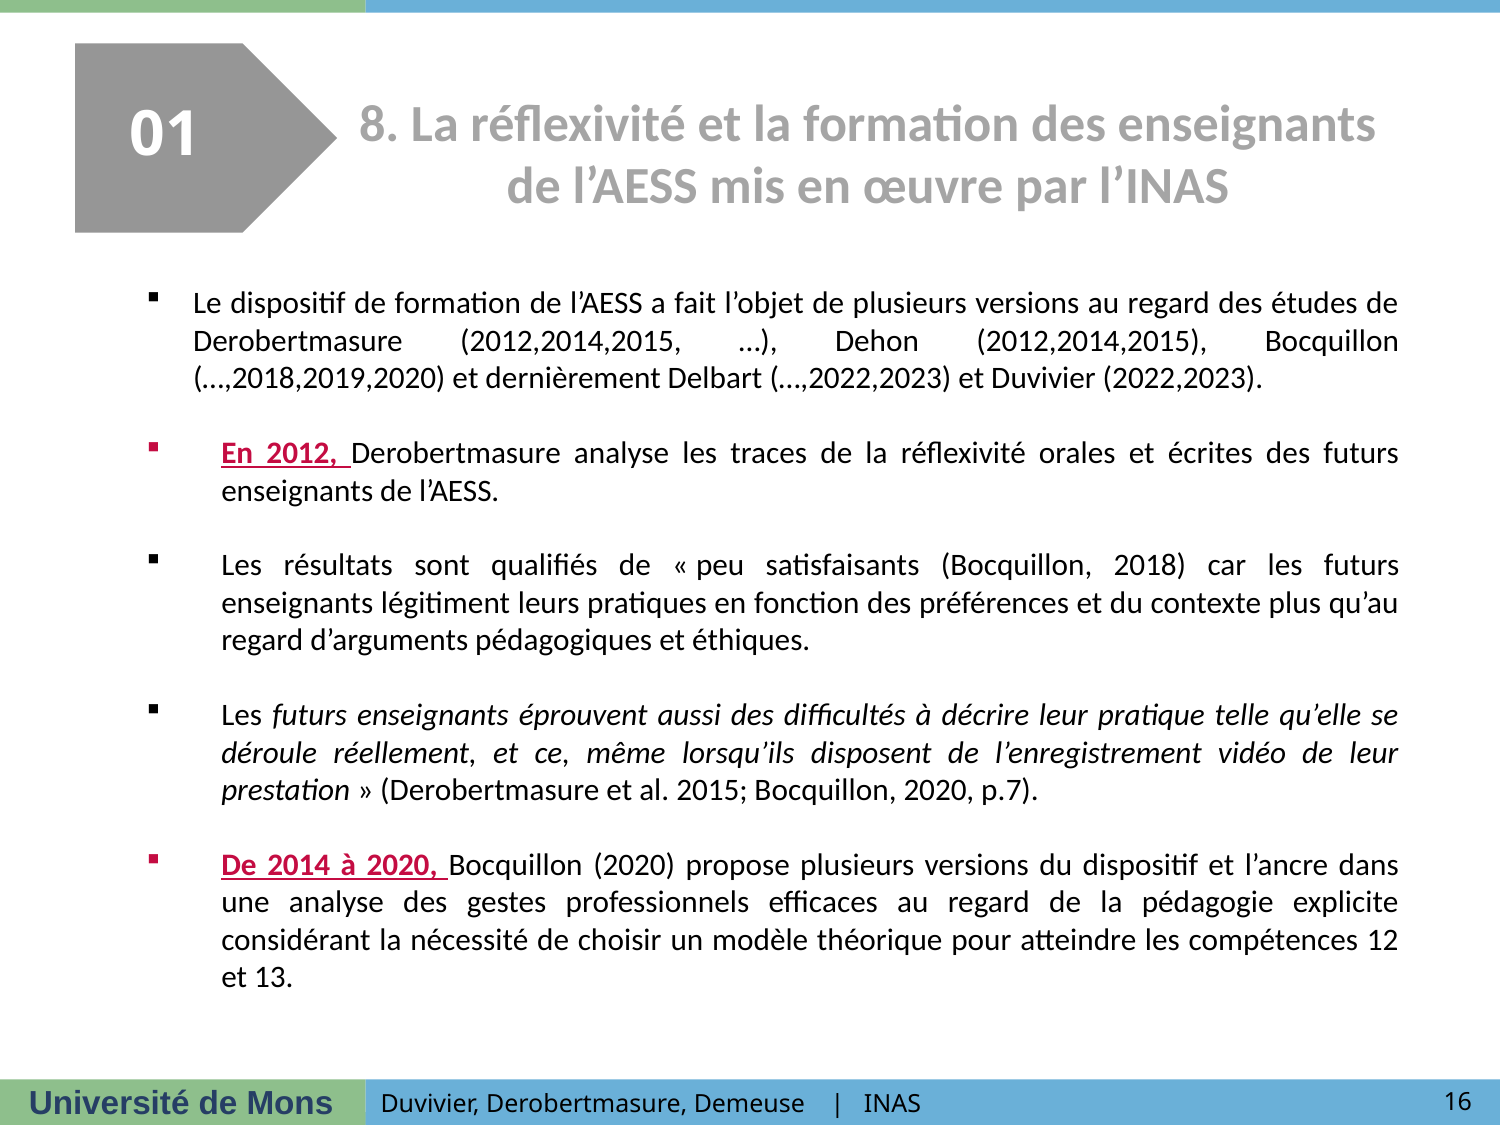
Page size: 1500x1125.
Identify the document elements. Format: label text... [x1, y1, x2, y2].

text_box 8. La réflexivité et la formation des enseignants de l’AESS mis en œuvre par l’INAS [338, 82, 1398, 222]
text_box [72, 41, 338, 235]
footer Duvivier, Derobertmasure, Demeuse | INAS [365, 1093, 1416, 1125]
text_box Le dispositif de formation de l’AESS a fait l’objet de plusieurs versions au regard des études de Derobertmasure (2012,2014,2015, …), Dehon (2012,2014,2015), Bocquillon (…,2018,2019,2020) et dernièrement Delbart (…,2022,2023) et Duvivier (2022,2023). En 2012, Derobertmasure analyse les traces de la réflexivité orales et écrites des futurs enseignants de l’AESS. Les résultats sont qualifiés de « peu satisfaisants (Bocquillon, 2018) car les futurs enseignants légitiment leurs pratiques en fonction des préférences et du contexte plus qu’au regard d’arguments pédagogiques et éthiques. Les futurs enseignants éprouvent aussi des difficultés à décrire leur pratique telle qu’elle se déroule réellement, et ce, même lorsqu’ils disposent de l’enregistrement vidéo de leur prestation » (Derobertmasure et al. 2015; Bocquillon, 2020, p.7). De 2014 à 2020, Bocquillon (2020) propose plusieurs versions du dispositif et l’ancre dans une analyse des gestes professionnels efficaces au regard de la pédagogie explicite considérant la nécessité de choisir un modèle théorique pour atteindre les compétences 12 et 13. [131, 275, 1416, 1093]
text_box 01 [76, 85, 256, 176]
slide_number 16 [1416, 1079, 1500, 1125]
